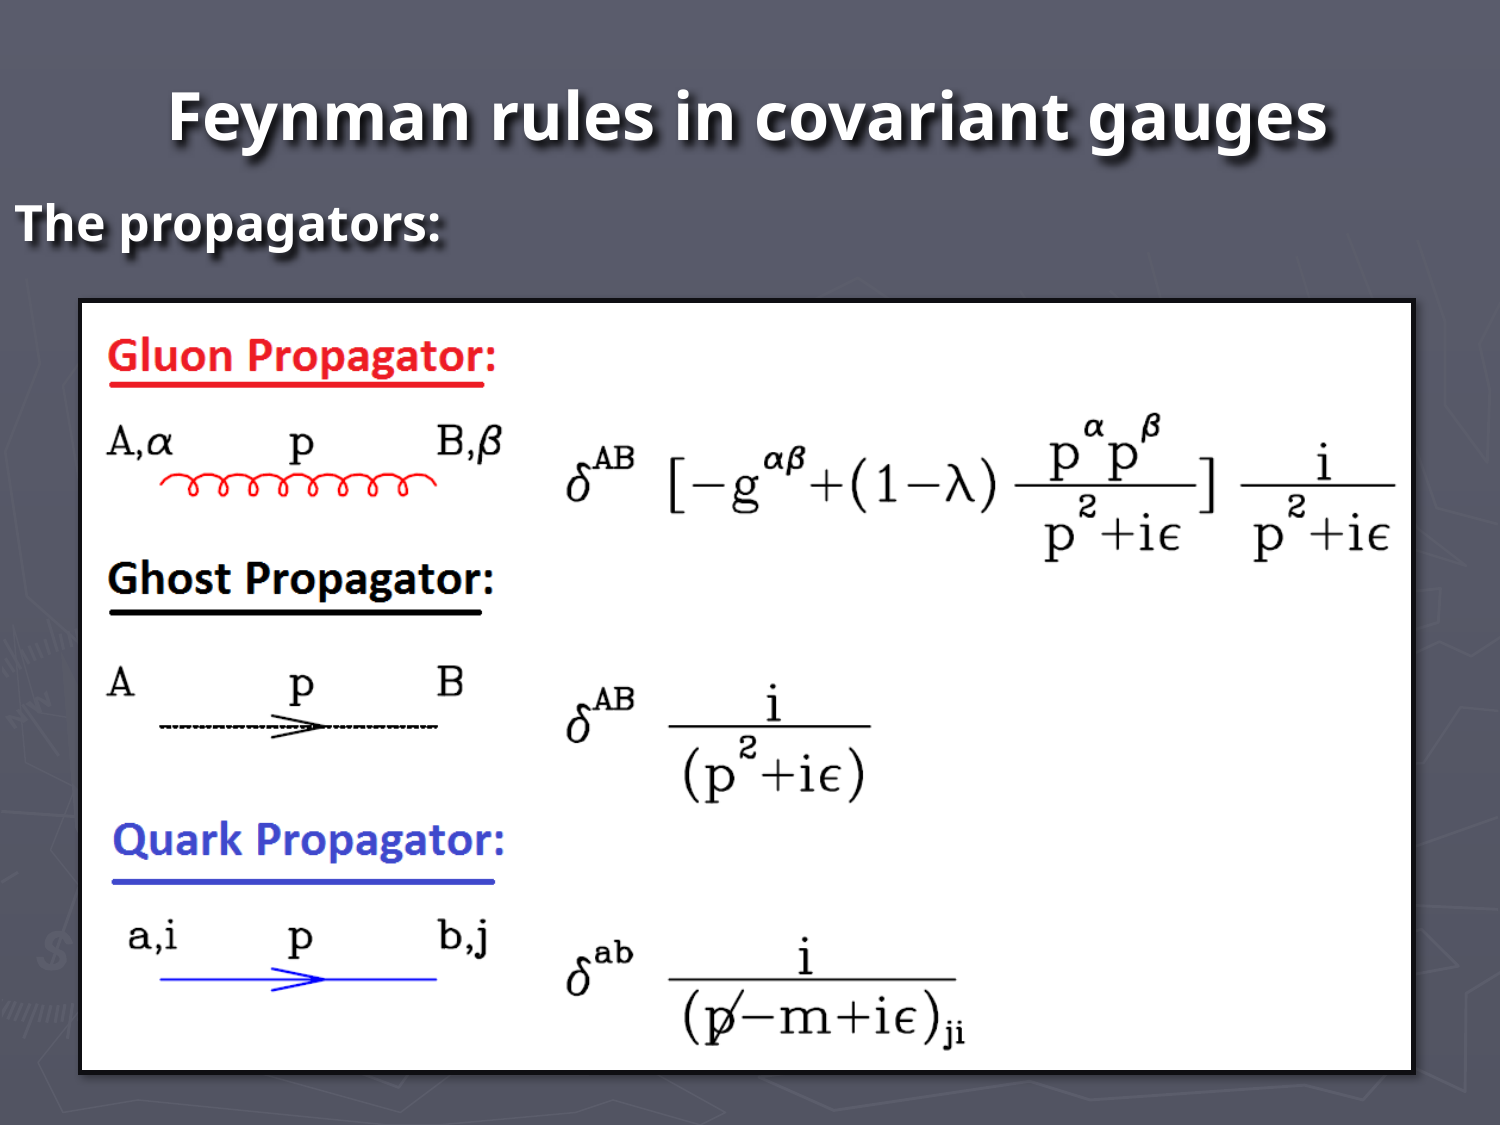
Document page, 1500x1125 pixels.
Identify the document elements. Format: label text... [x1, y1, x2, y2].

text_box The propagators: [0, 184, 1500, 260]
picture [81, 302, 1412, 1071]
text_box Feynman rules in covariant gauges [0, 54, 1500, 173]
